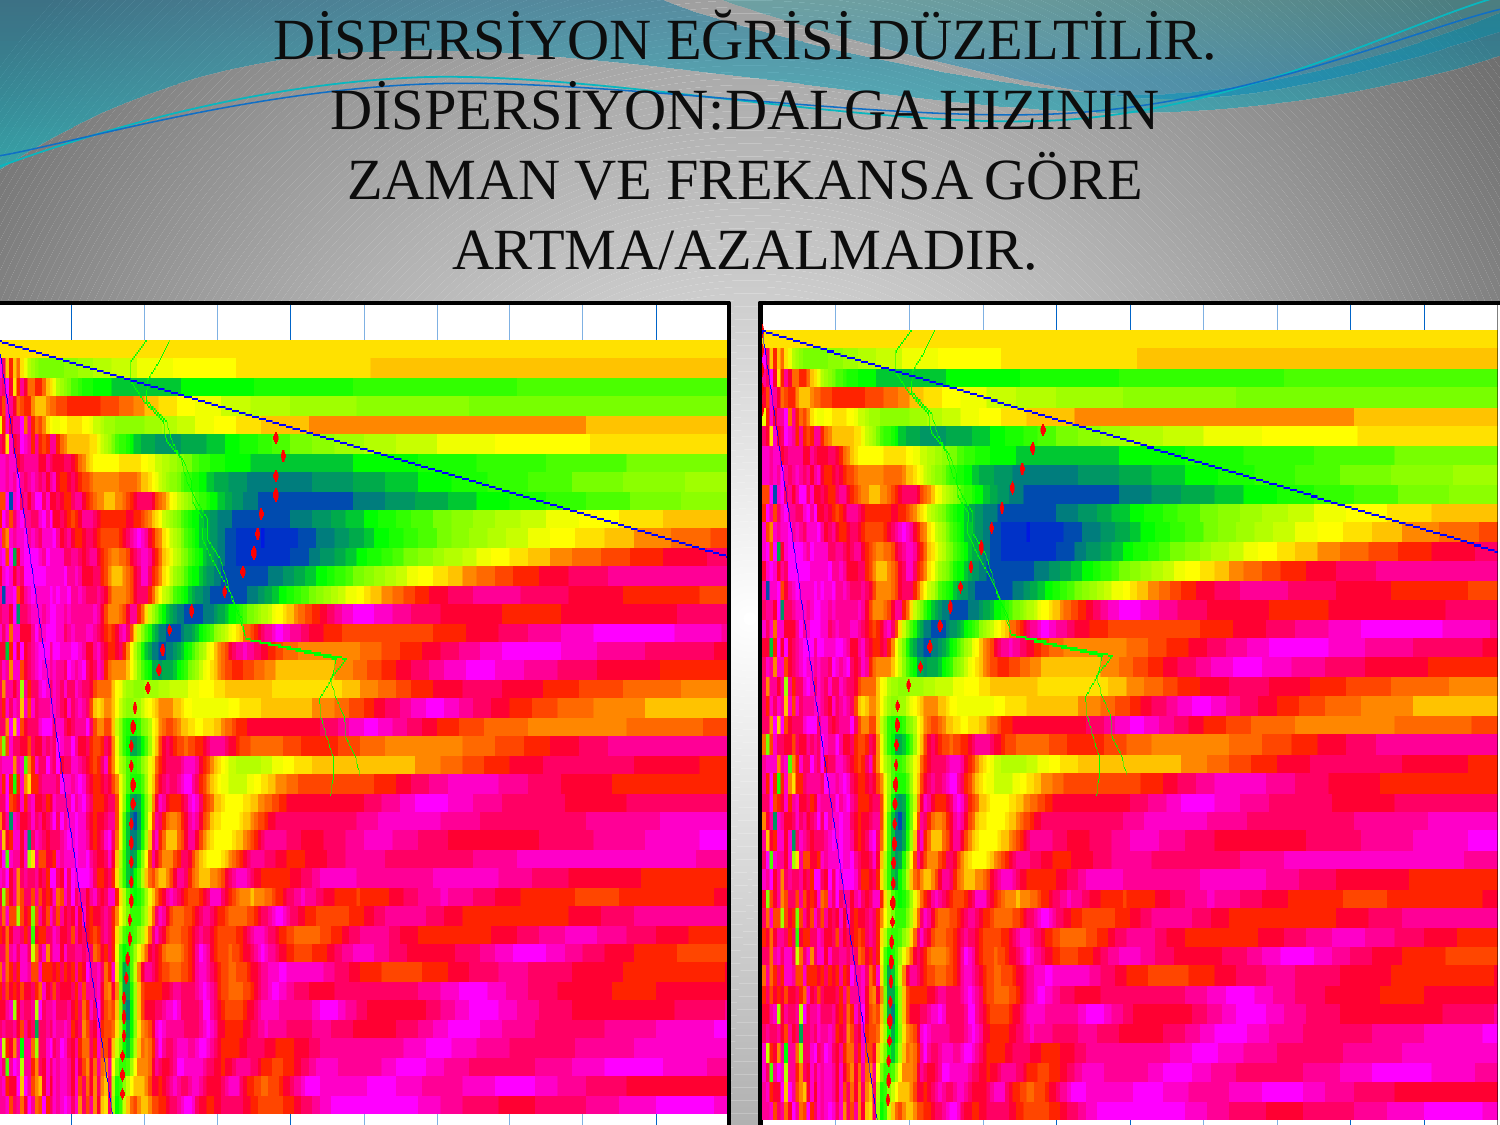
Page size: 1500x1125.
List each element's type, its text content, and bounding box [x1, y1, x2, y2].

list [0, 304, 727, 1125]
picture [761, 304, 1500, 1125]
title DİSPERSİYON EĞRİSİ DÜZELTİLİR. DİSPERSİYON:DALGA HIZININ ZAMAN VE FREKANSA GÖRE ARTMA/AZALMADIR. [70, 93, 1421, 282]
